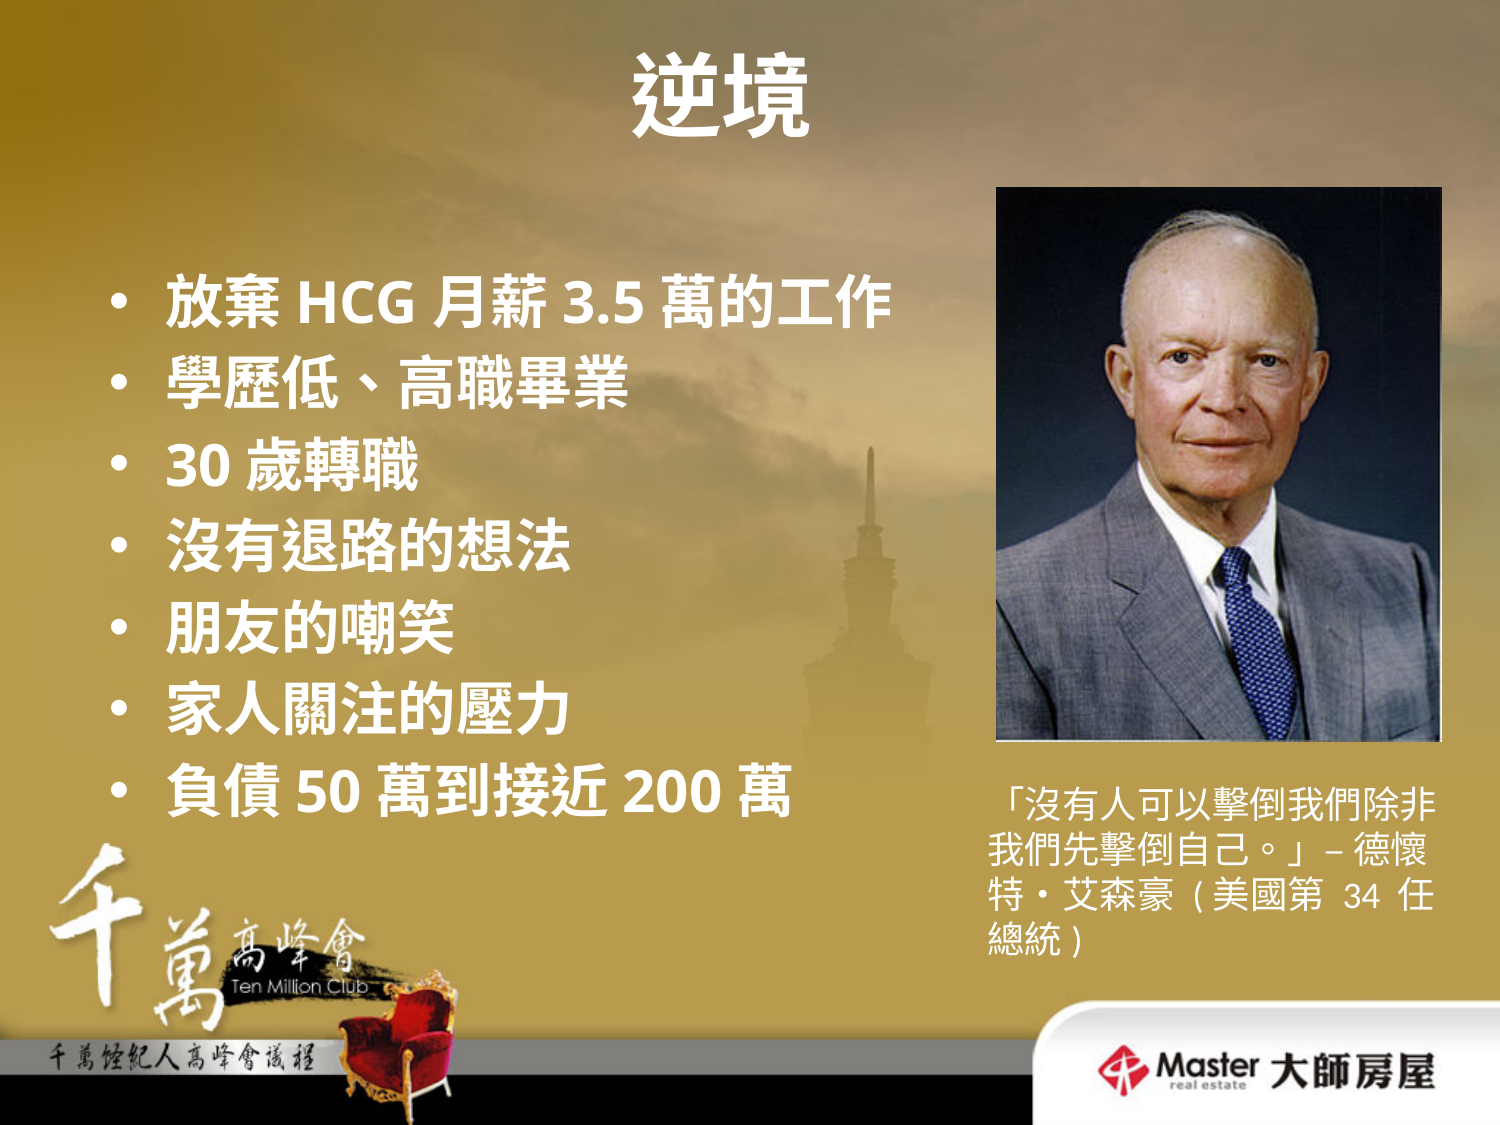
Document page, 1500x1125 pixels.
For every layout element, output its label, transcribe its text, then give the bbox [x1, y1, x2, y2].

list 放棄HCG月薪3.5萬的工作 學歷低、高職畢業 30歲轉職 沒有退路的想法 朋友的嘲笑 家人關注的壓力 負債50萬到接近200萬 [93, 188, 1266, 919]
text_box 「沒有人可以擊倒我們除非我們先擊倒自己。」– 德懷特‧艾森豪 (美國第 34 任總統) [972, 773, 1465, 969]
picture [0, 0, 1500, 1125]
title 逆境 [46, 0, 1397, 188]
